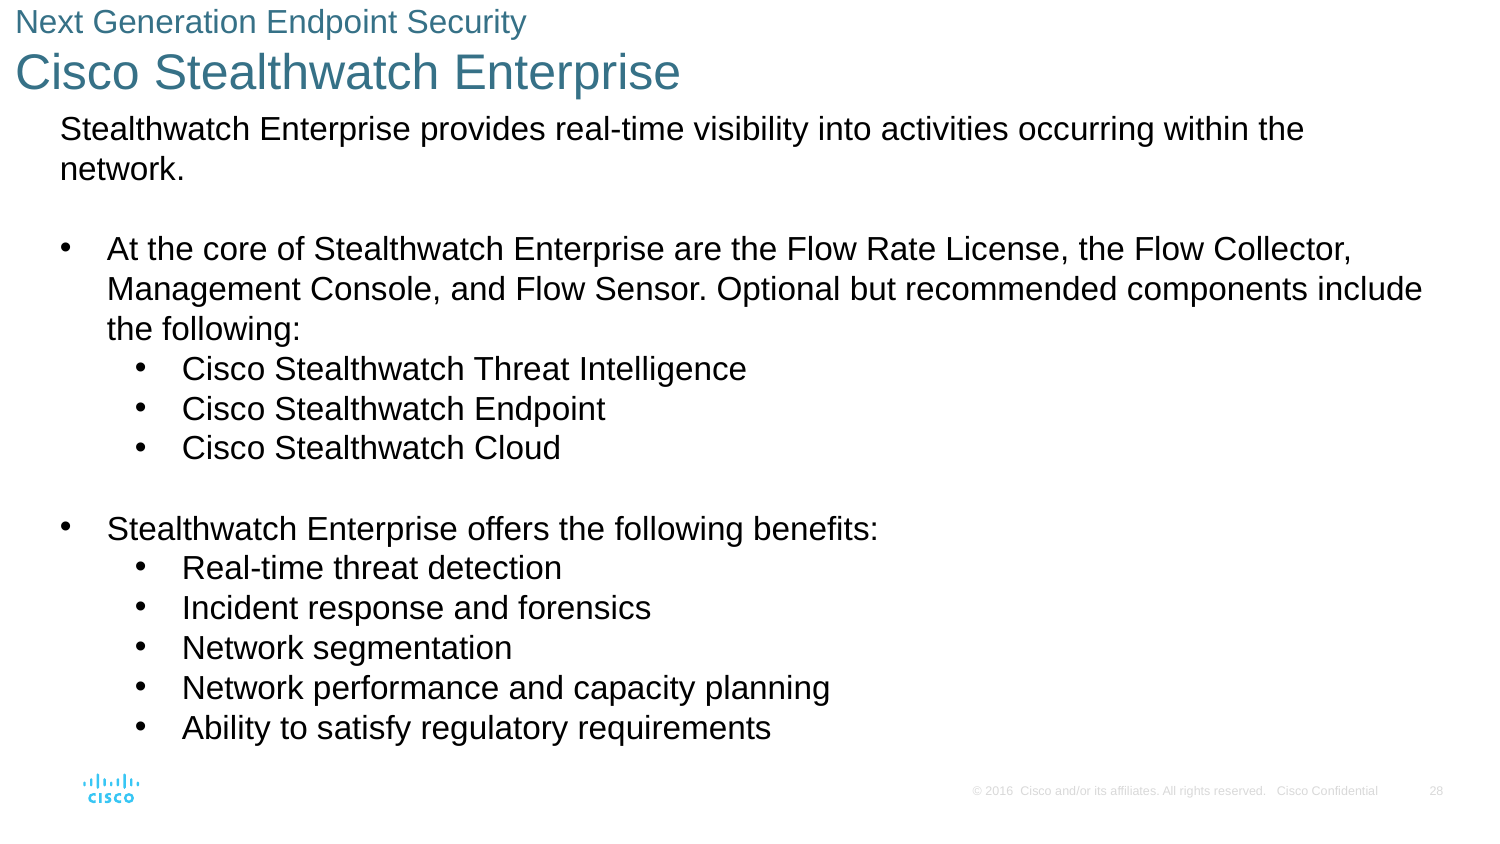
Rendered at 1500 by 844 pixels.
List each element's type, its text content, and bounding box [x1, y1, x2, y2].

text_box Stealthwatch Enterprise provides real-time visibility into activities occurring within the network. At the core of Stealthwatch Enterprise are the Flow Rate License, the Flow Collector, Management Console, and Flow Sensor. Optional but recommended components include the following: Cisco Stealthwatch Threat Intelligence Cisco Stealthwatch Endpoint Cisco Stealthwatch Cloud Stealthwatch Enterprise offers the following benefits: Real-time threat detection Incident response and forensics Network segmentation Network performance and capacity planning Ability to satisfy regulatory requirements [45, 100, 1453, 754]
title Next Generation Endpoint Security Cisco Stealthwatch Enterprise [0, 0, 1479, 100]
